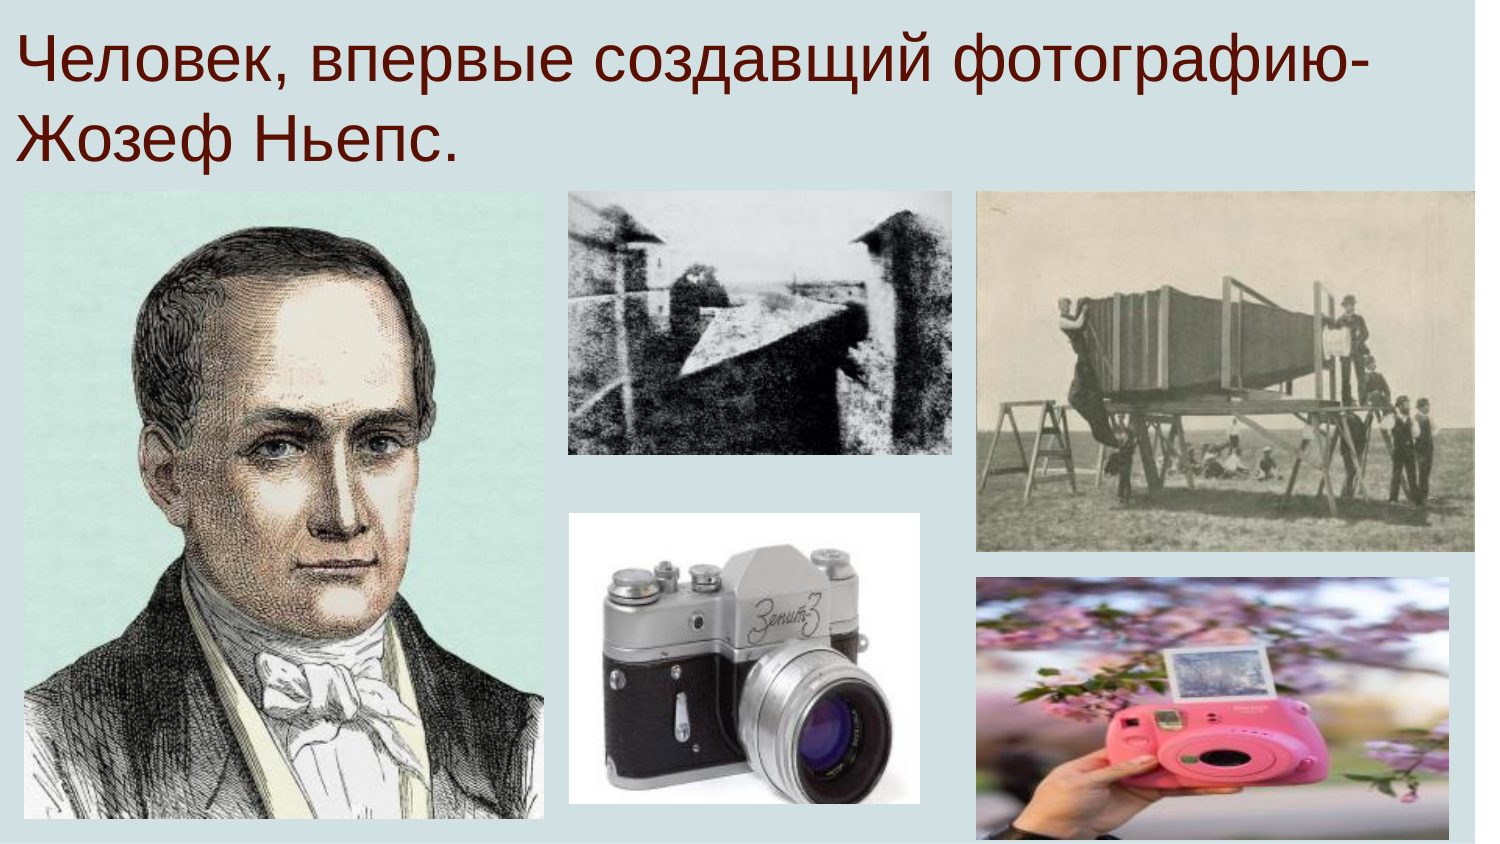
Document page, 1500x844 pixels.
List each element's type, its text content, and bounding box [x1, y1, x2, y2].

picture [568, 191, 952, 455]
title Человек, впервые создавщий фотографию-Жозеф Ньепс. [0, 0, 1475, 844]
picture [976, 191, 1476, 553]
picture [976, 576, 1450, 840]
picture [24, 191, 544, 819]
picture [568, 479, 930, 804]
